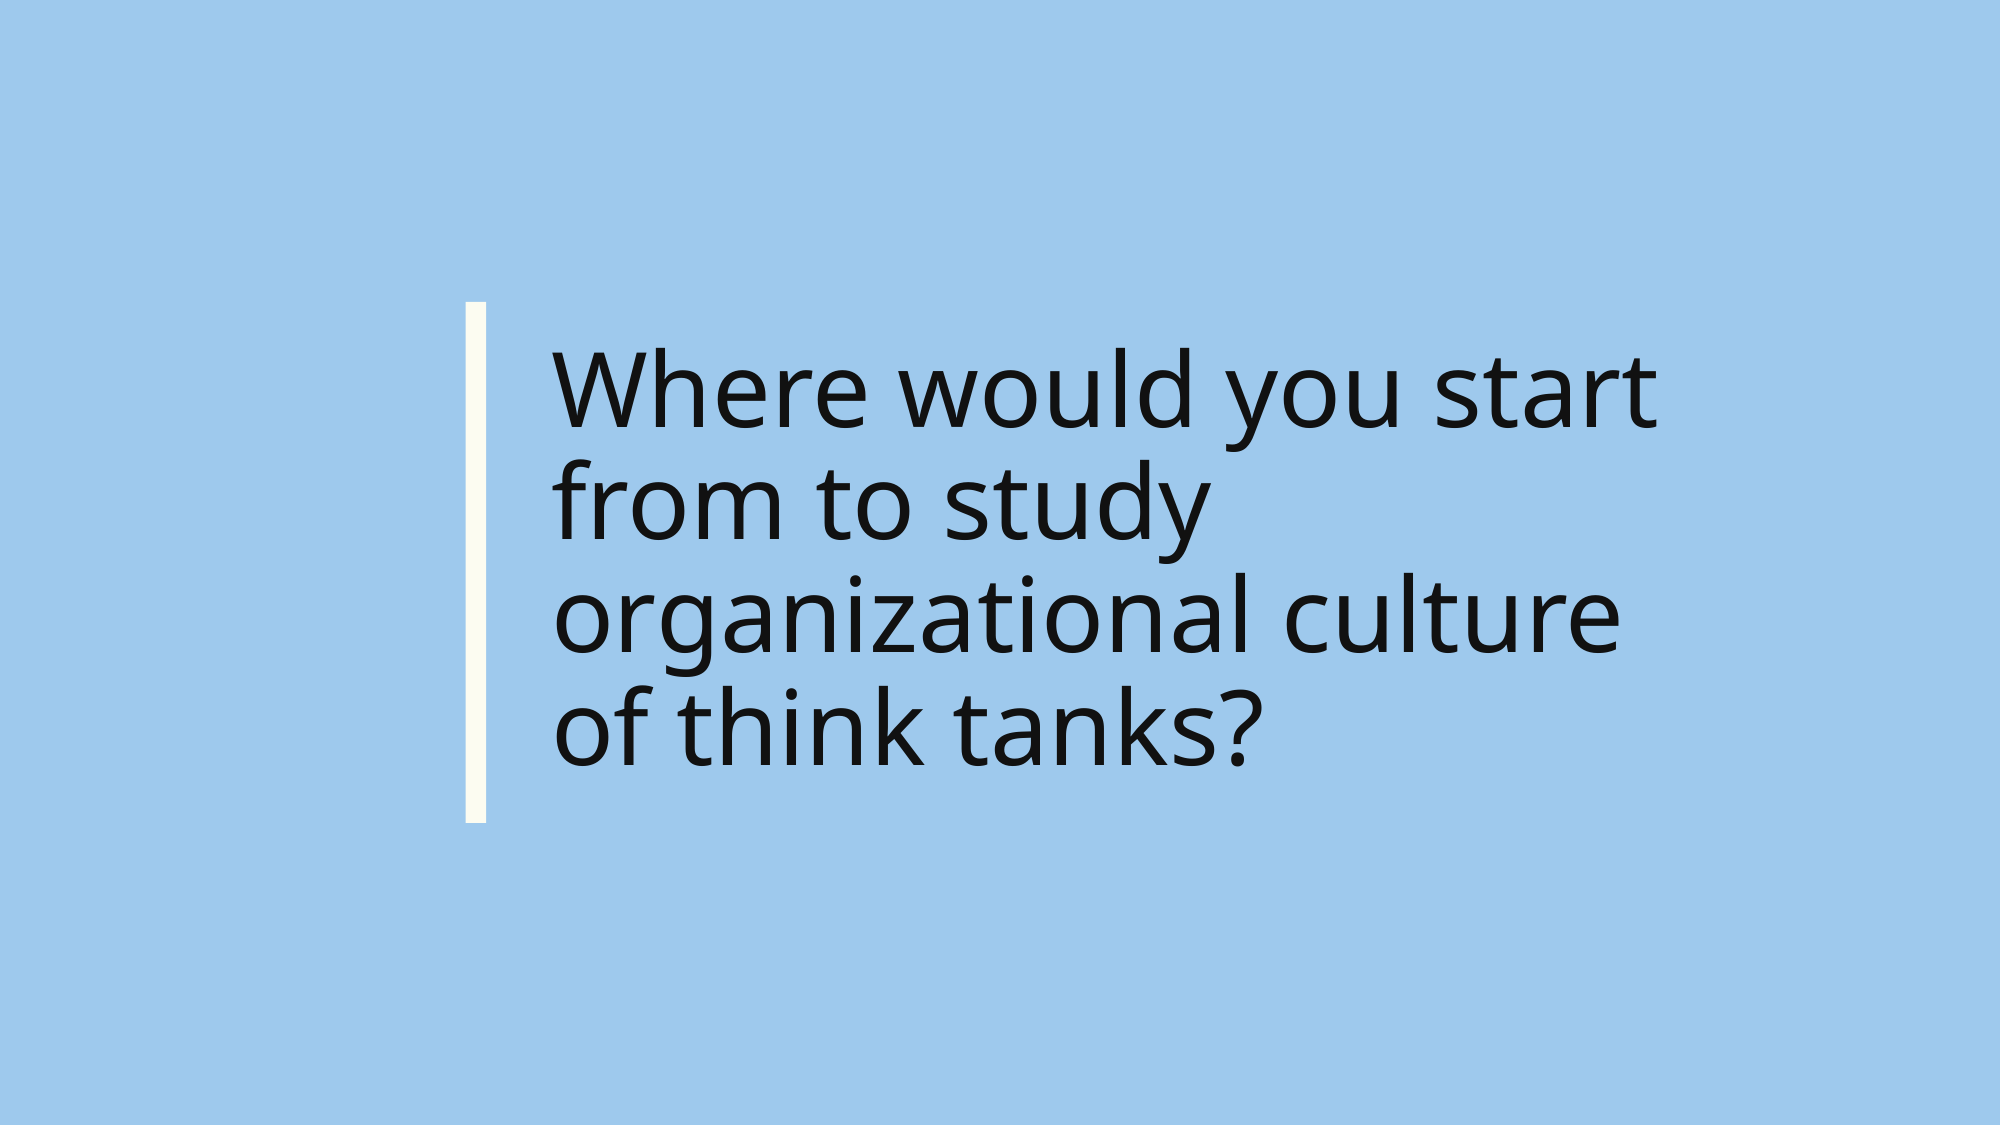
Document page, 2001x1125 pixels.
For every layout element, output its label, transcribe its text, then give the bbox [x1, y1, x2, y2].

title Where would you start from to study organizational culture of think tanks? [551, 302, 1693, 823]
